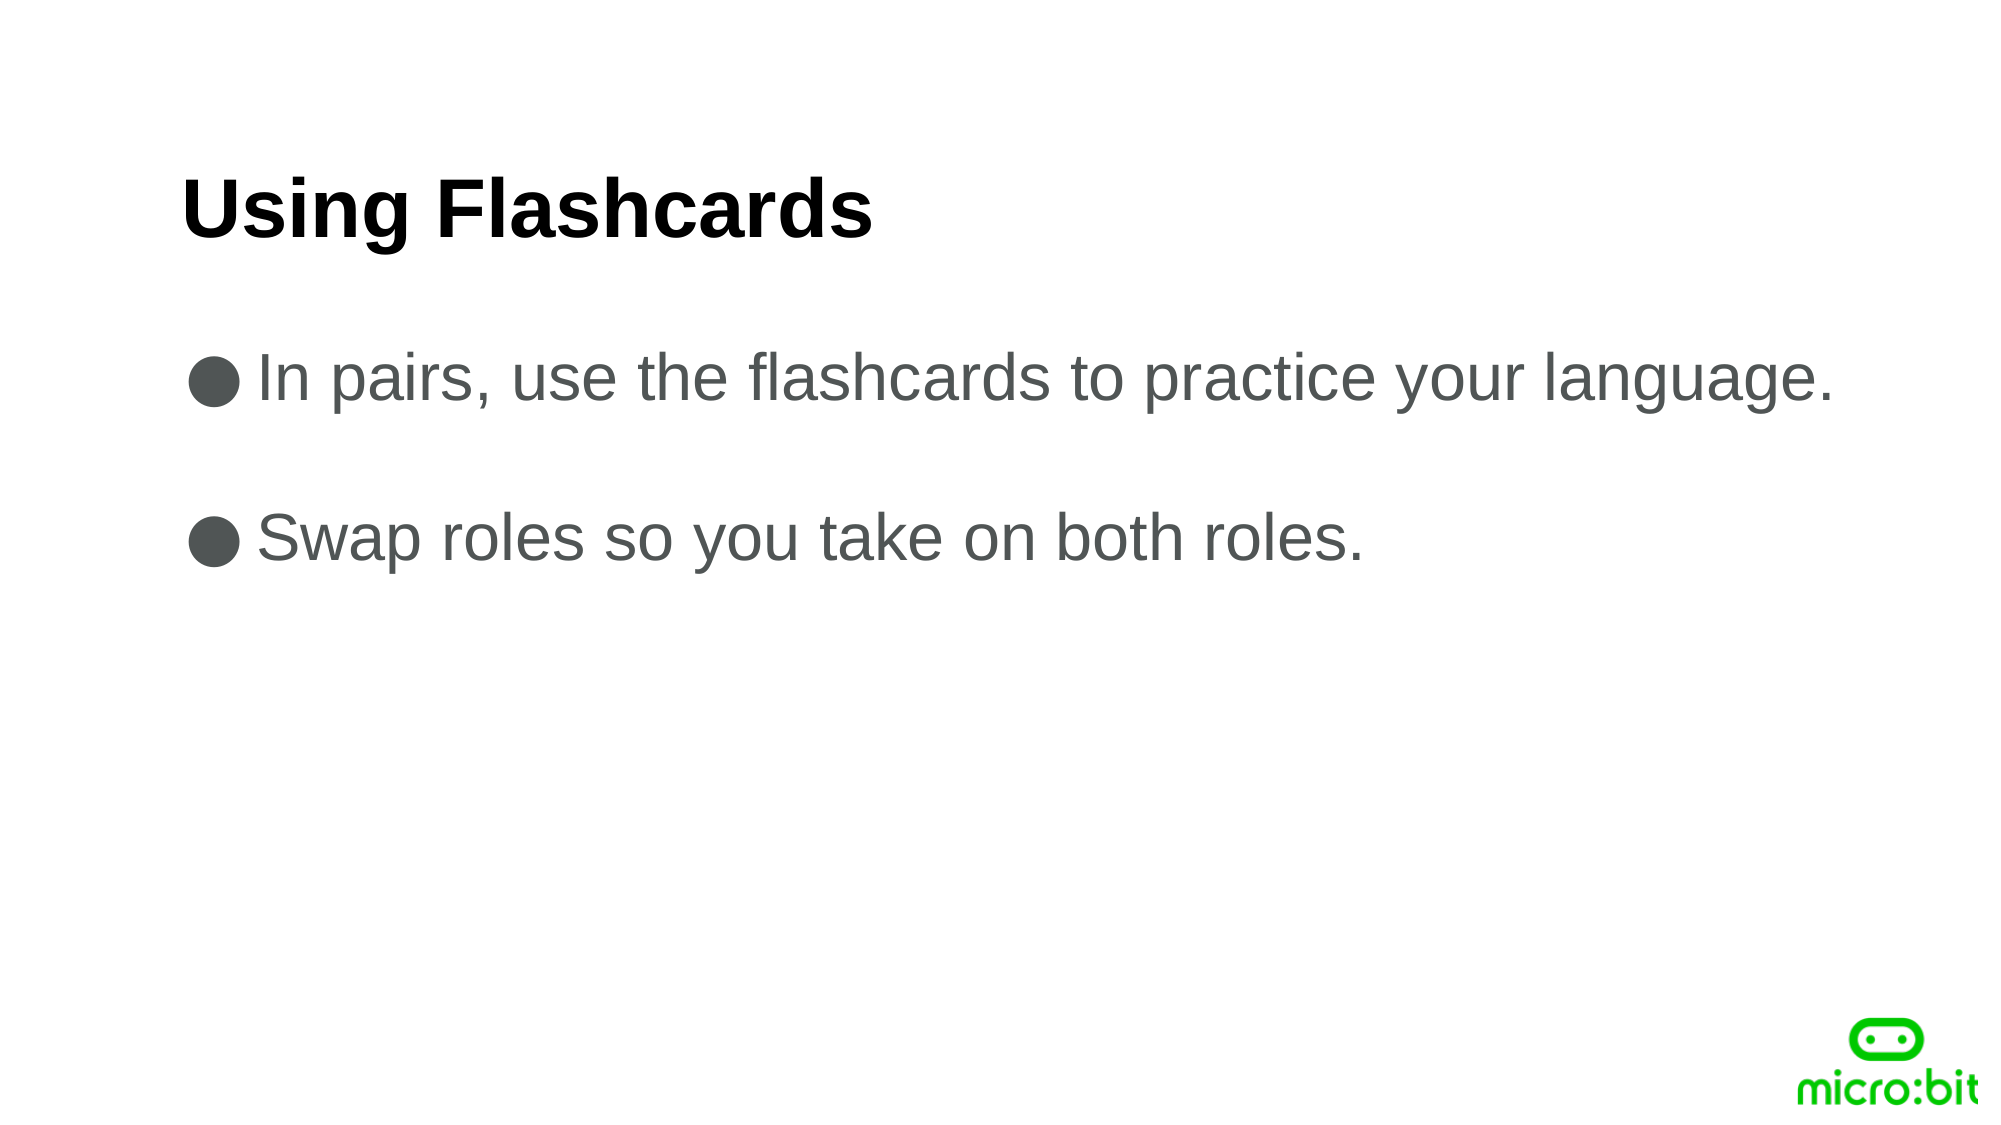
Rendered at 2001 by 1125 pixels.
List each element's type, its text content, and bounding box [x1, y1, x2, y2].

picture [1797, 1017, 1978, 1106]
text_box Using Flashcards In pairs, use the flashcards to practice your language. Swap roles so you take on both roles. [166, 60, 1918, 884]
